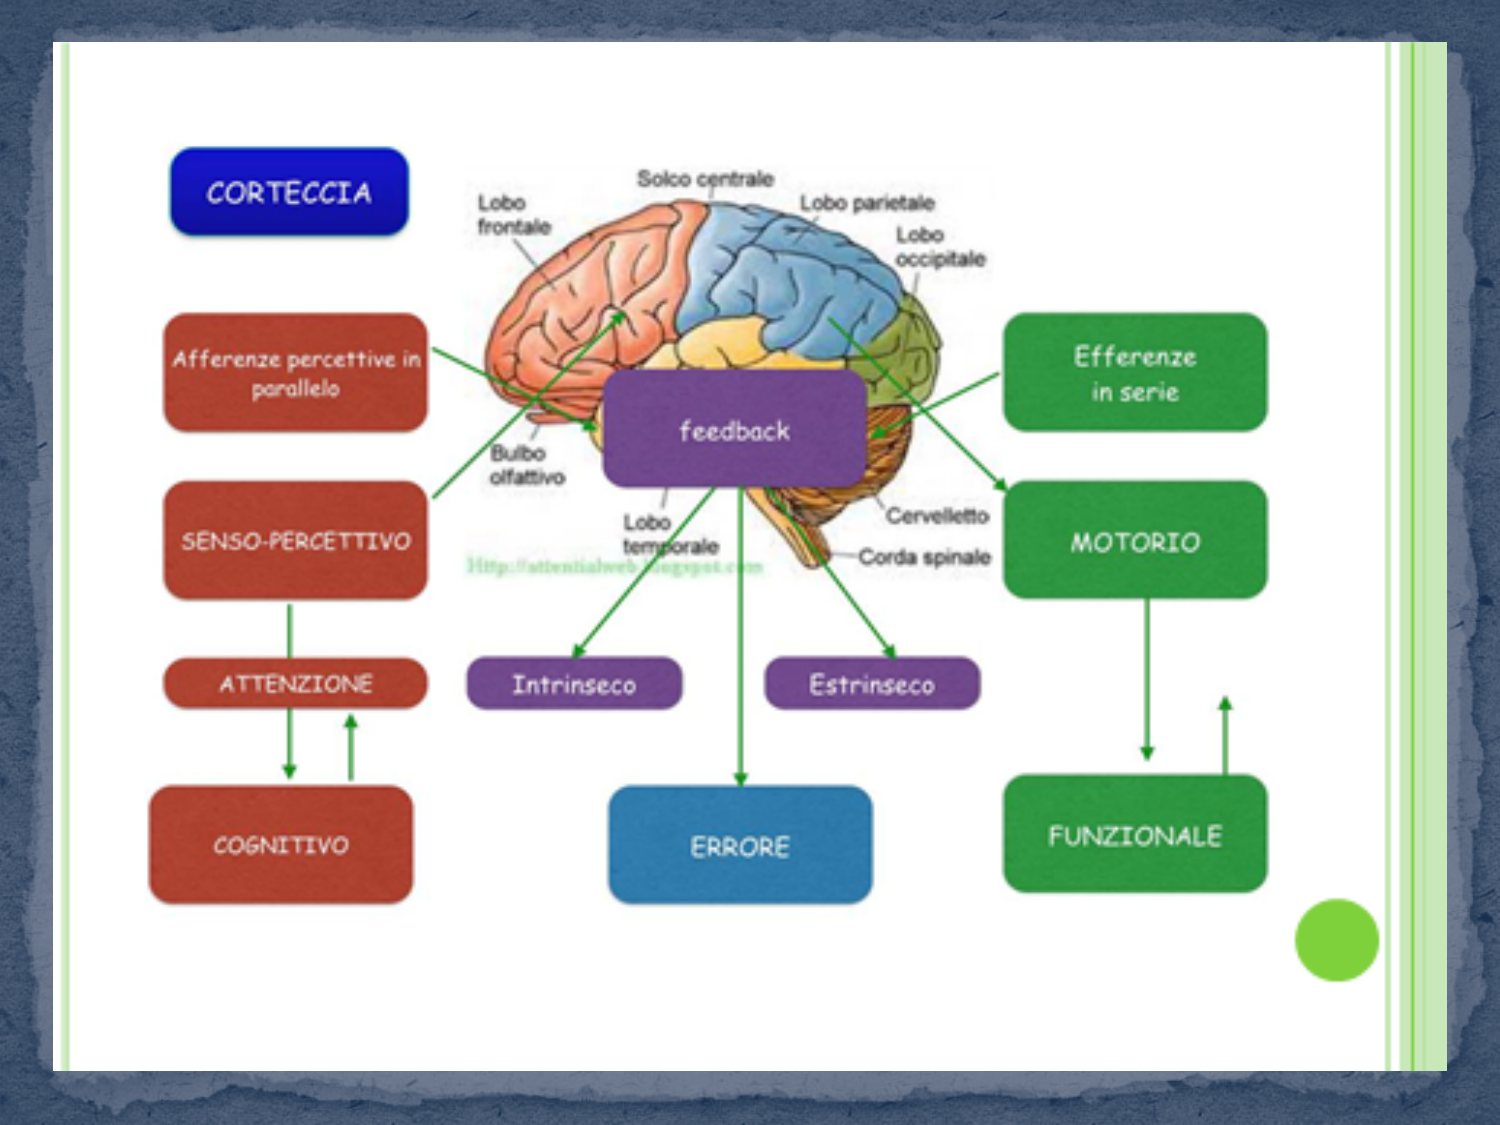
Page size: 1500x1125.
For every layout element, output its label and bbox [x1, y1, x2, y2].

list [57, 46, 1445, 1068]
